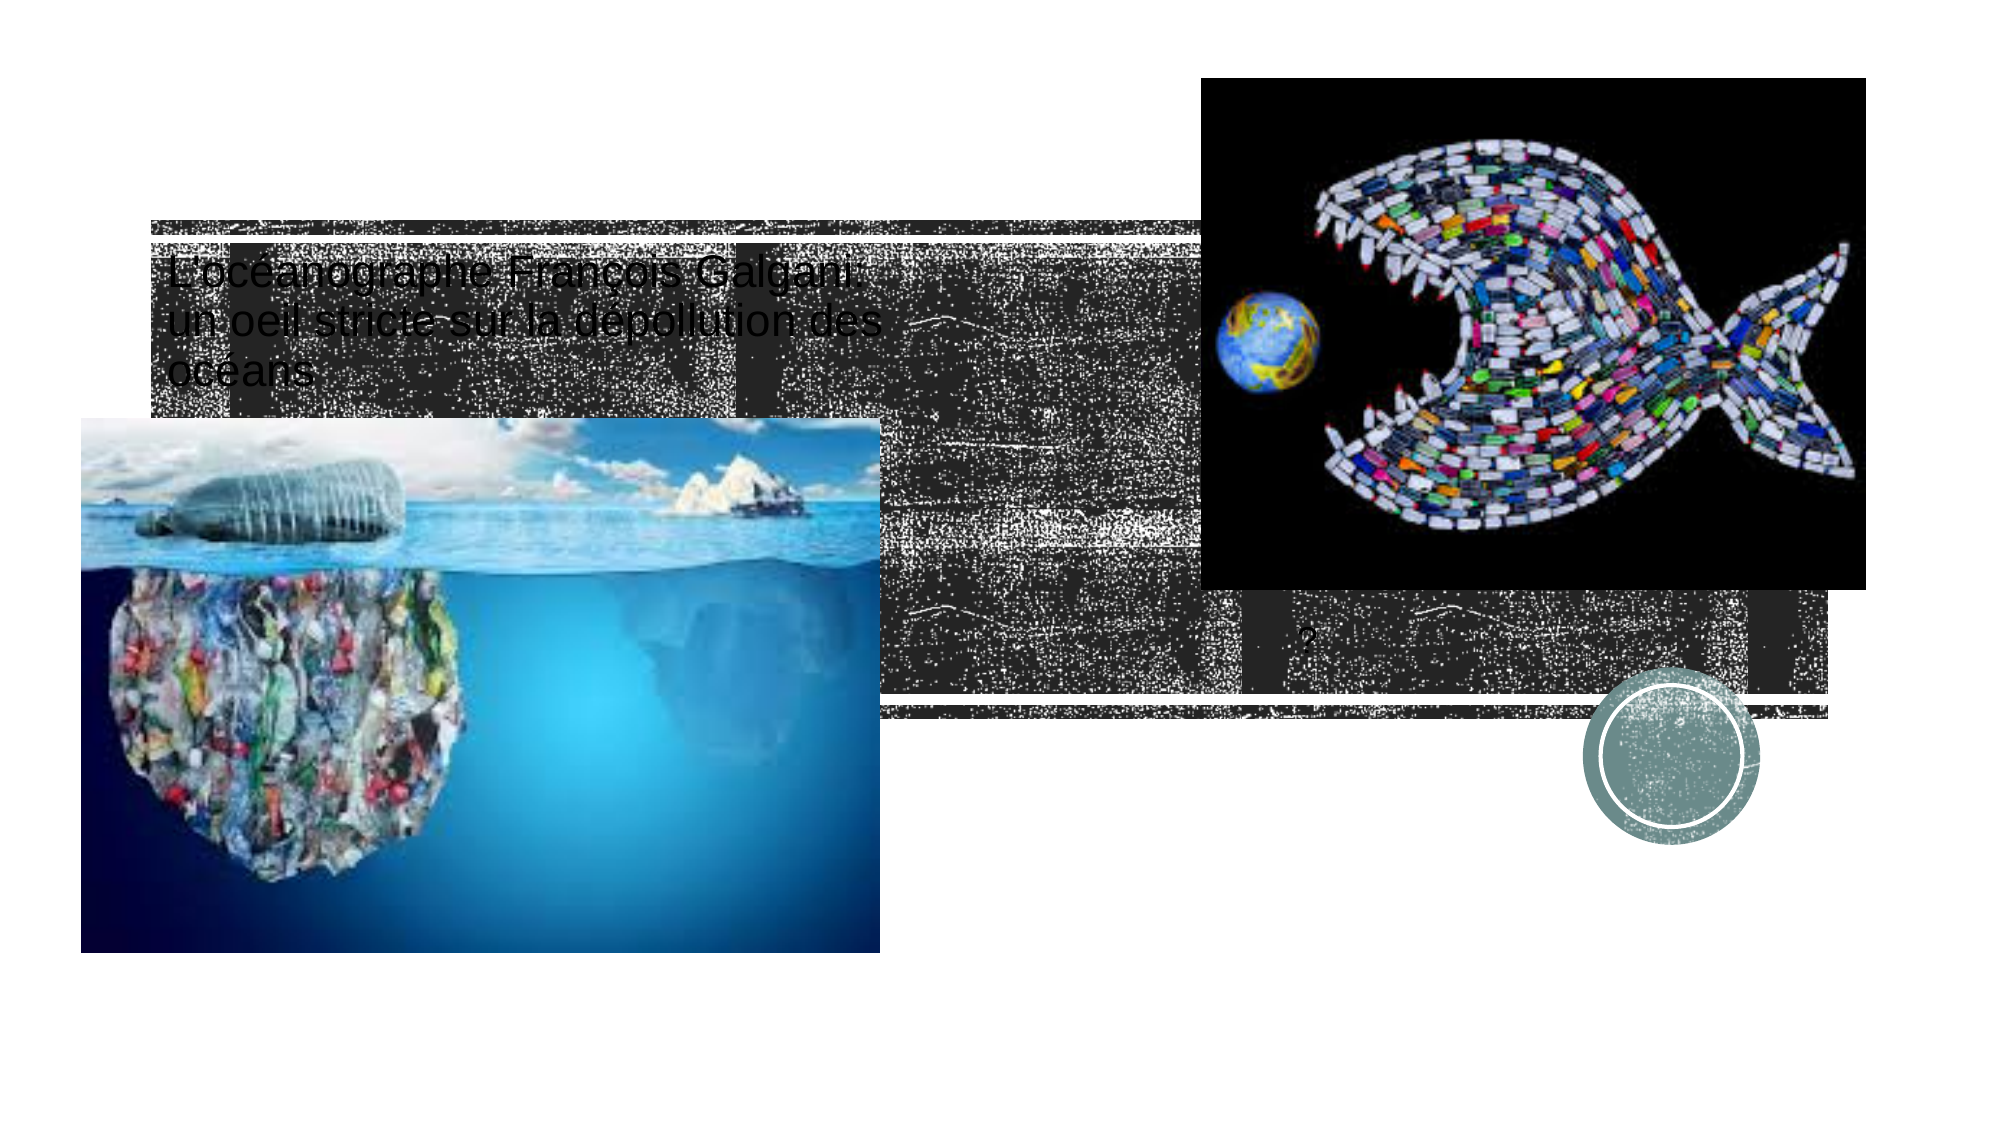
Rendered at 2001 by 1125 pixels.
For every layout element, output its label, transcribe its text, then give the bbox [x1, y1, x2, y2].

subtitle L'océanographe François Galgani: un oeil stricte sur la dépollution des océans [152, 240, 922, 416]
text_box ? [1282, 608, 1443, 669]
picture [81, 418, 880, 953]
picture [1201, 78, 1866, 590]
